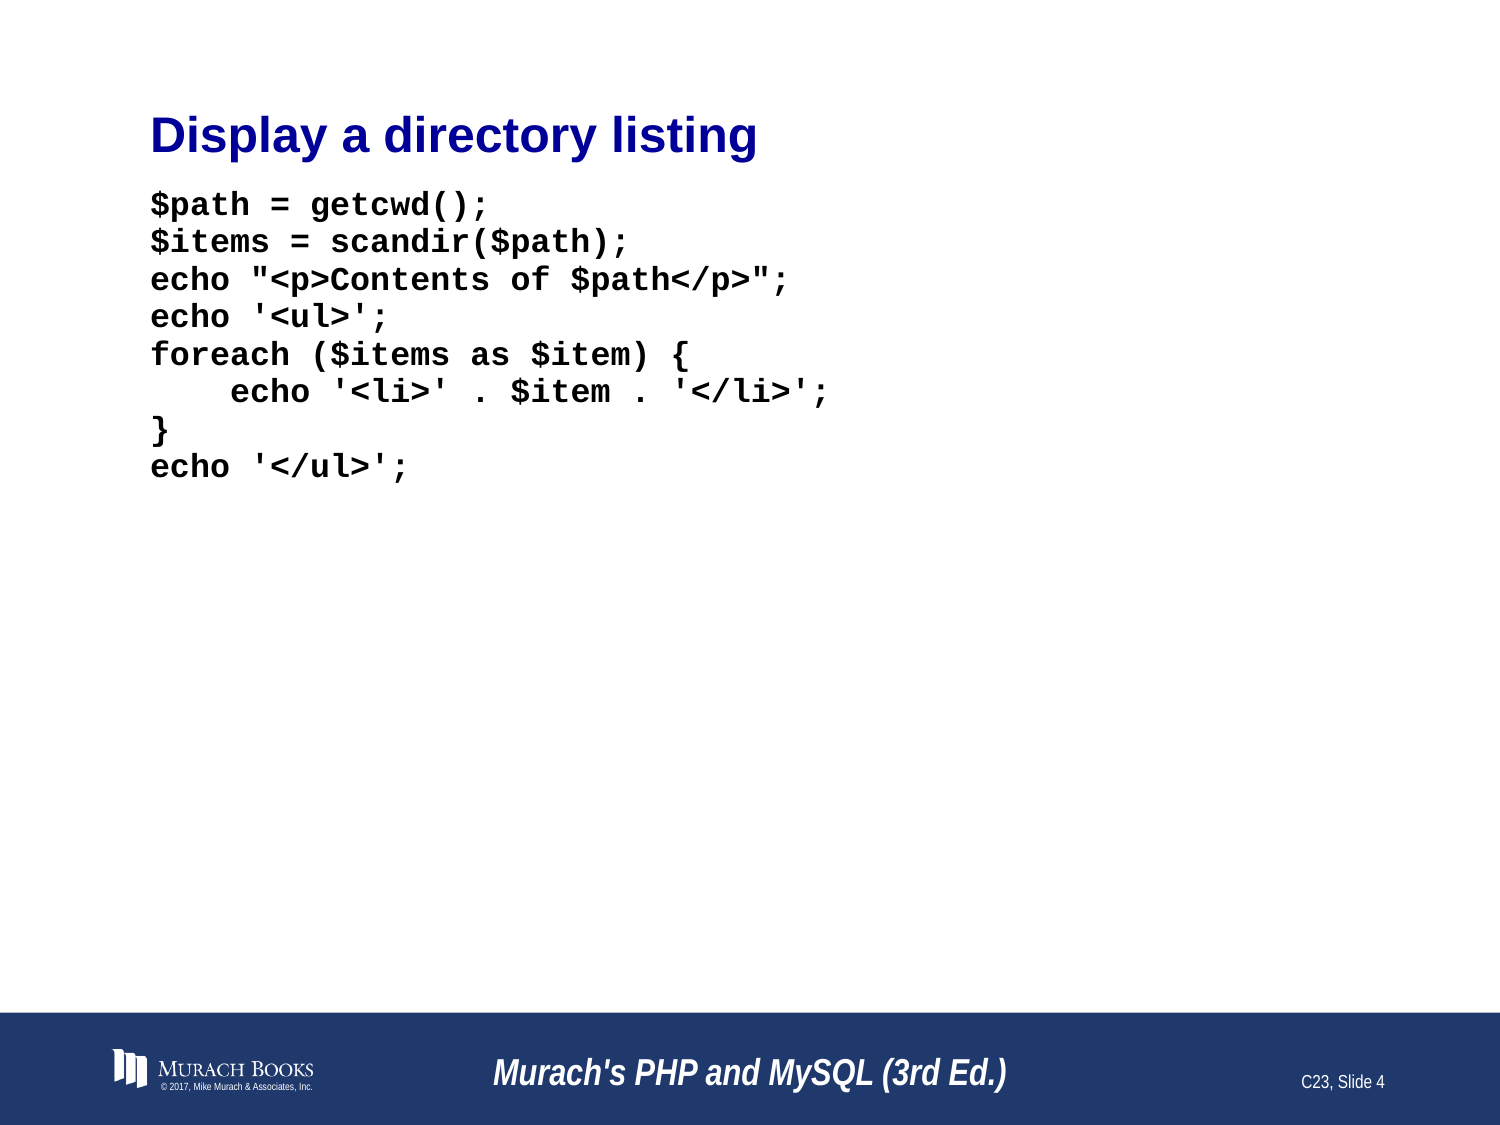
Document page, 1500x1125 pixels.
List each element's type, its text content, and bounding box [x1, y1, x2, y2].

footer © 2017, Mike Murach & Associates, Inc. [12, 1025, 463, 1100]
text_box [149, 187, 1352, 559]
slide_number C23, Slide 4 [1087, 1025, 1400, 1100]
title Display a directory listing [150, 101, 1350, 163]
slide_number Murach's PHP and MySQL (3rd Ed.) [463, 1025, 1050, 1100]
